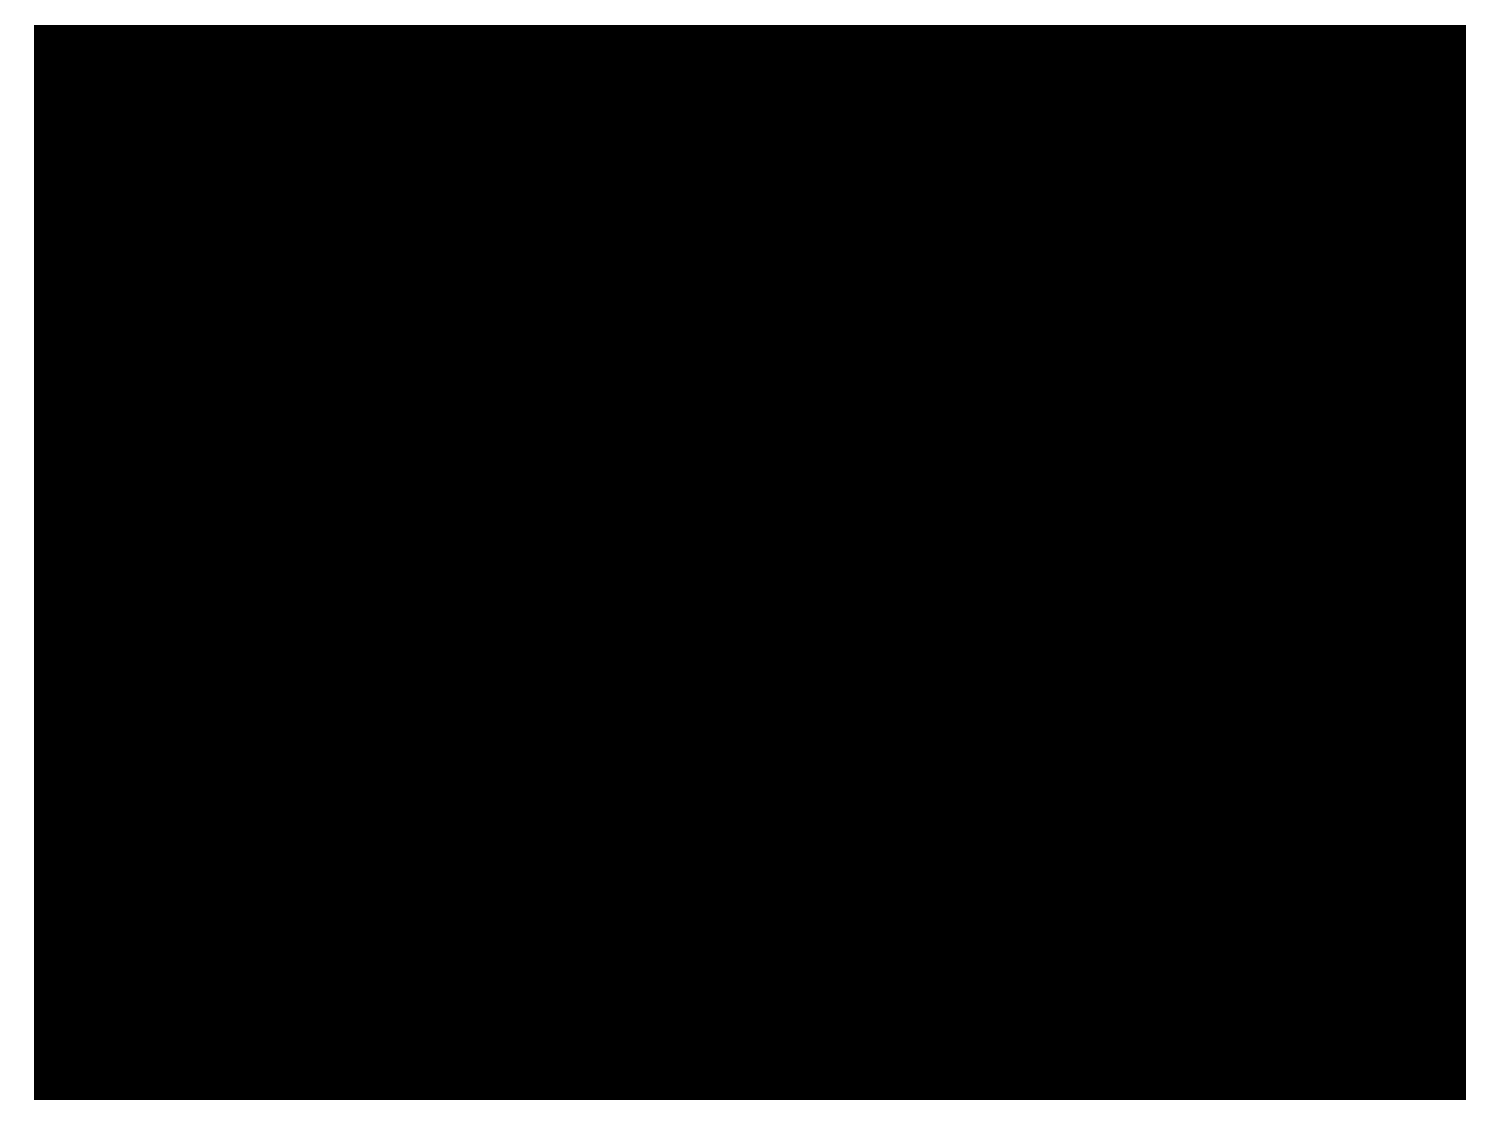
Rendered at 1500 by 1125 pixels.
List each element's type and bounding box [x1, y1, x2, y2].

text_box [33, 24, 1467, 1101]
